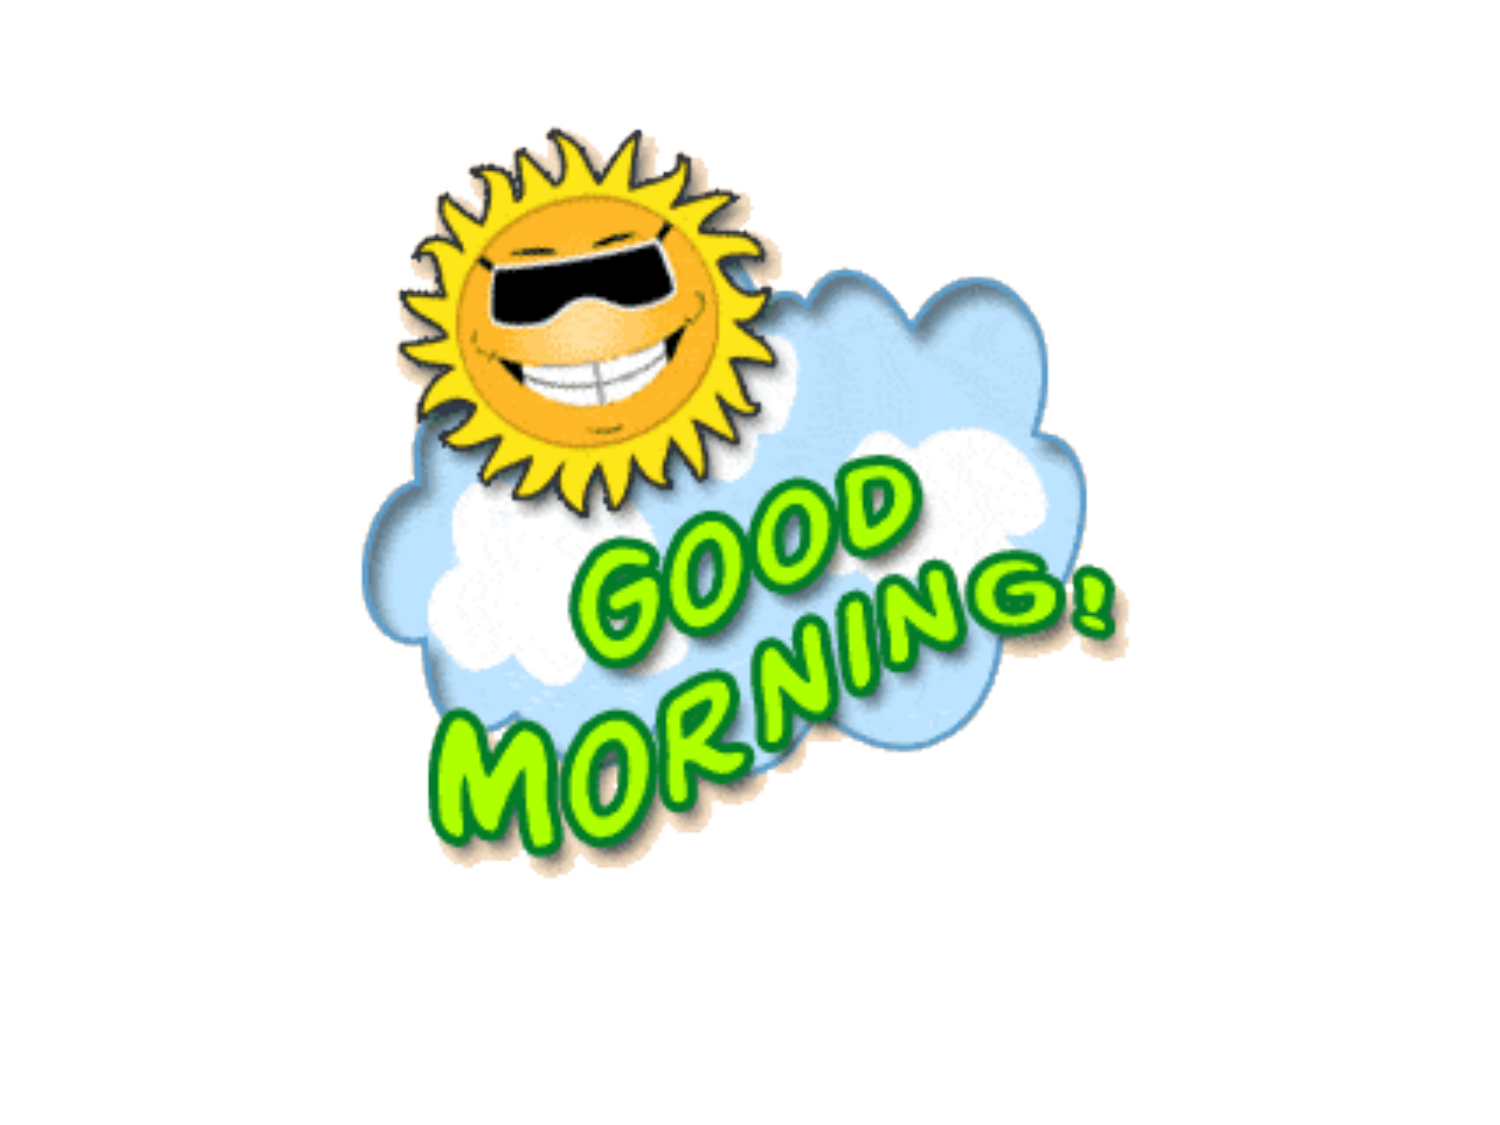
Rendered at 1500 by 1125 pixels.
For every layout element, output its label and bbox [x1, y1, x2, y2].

picture [324, 77, 1176, 901]
